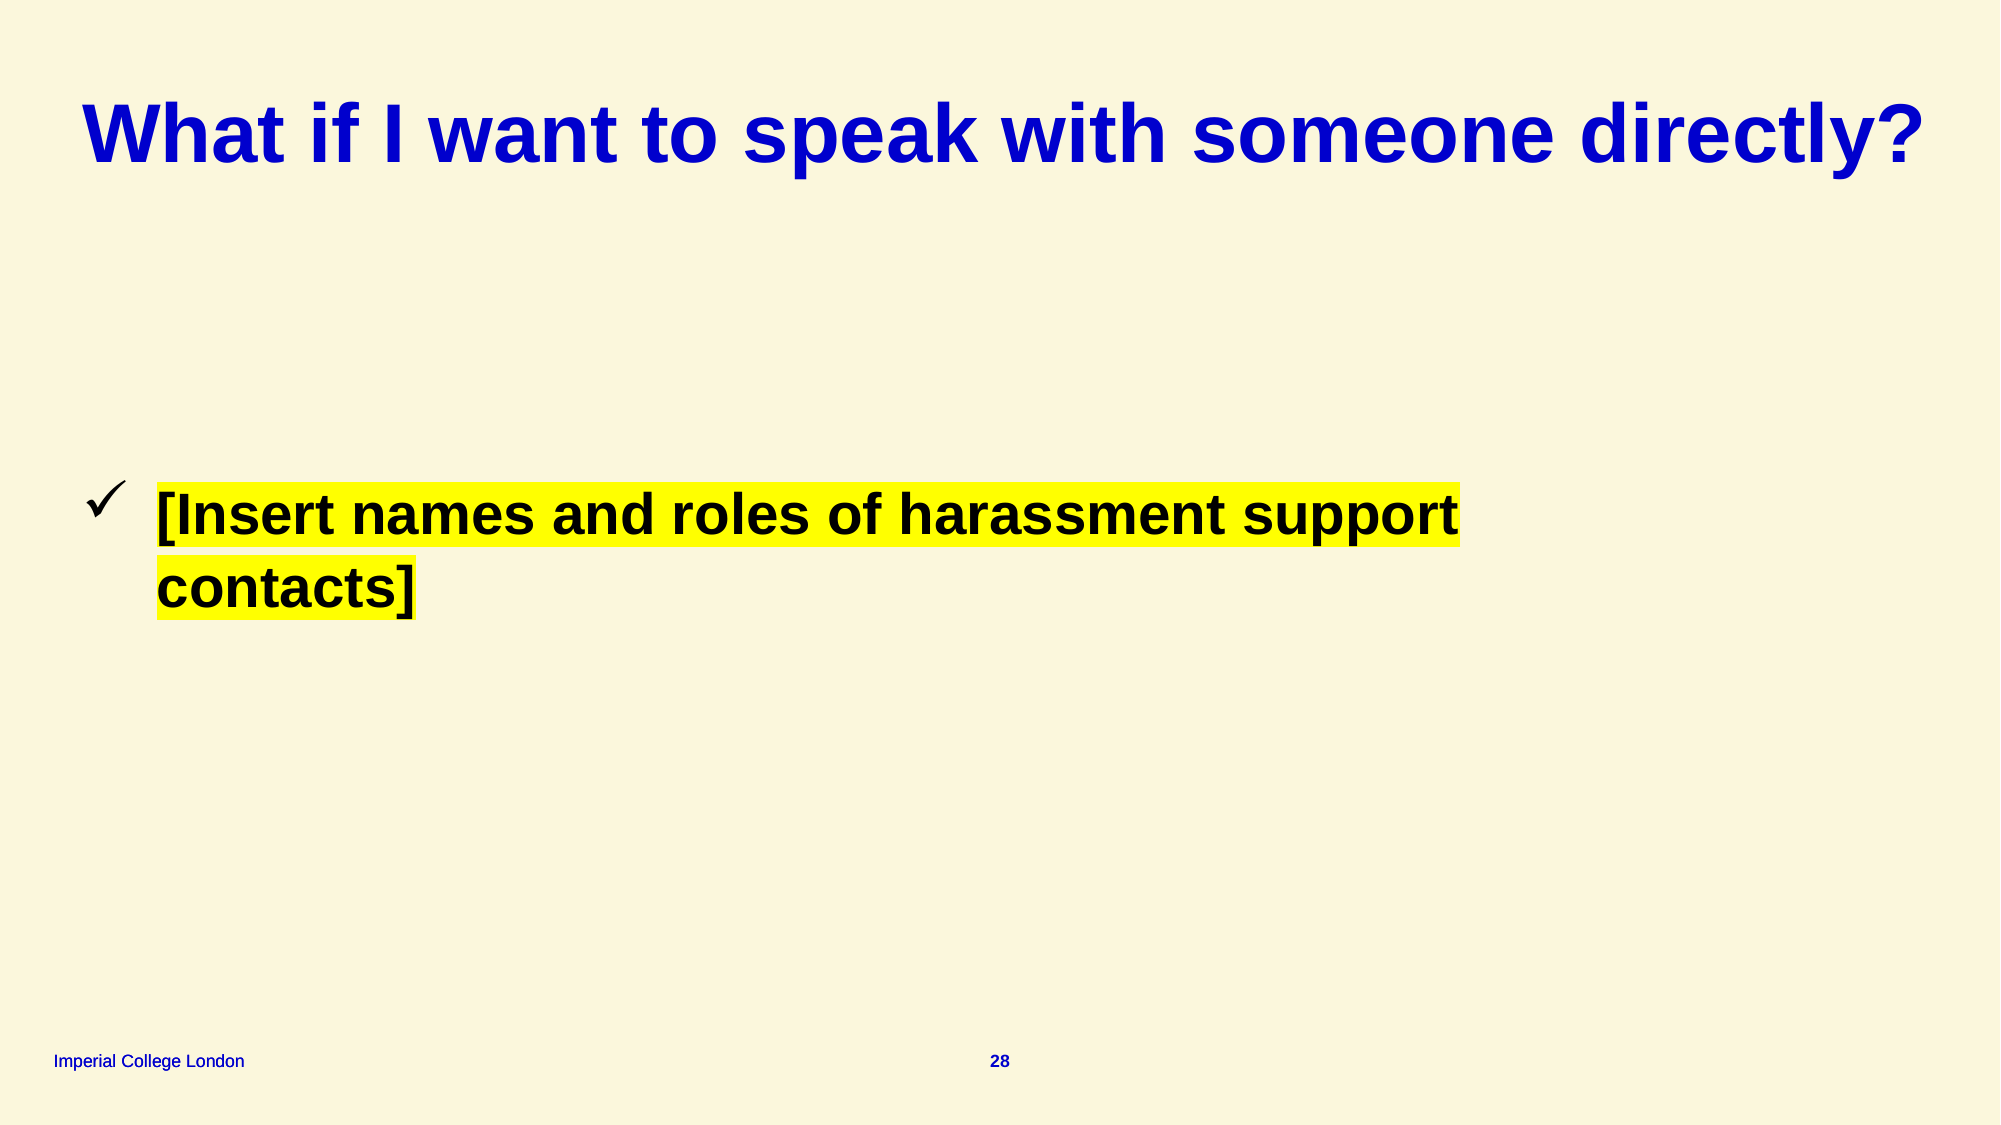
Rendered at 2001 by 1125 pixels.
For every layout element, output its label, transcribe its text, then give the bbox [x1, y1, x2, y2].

text_box What if I want to speak with someone directly? [67, 72, 2000, 188]
text_box [Insert names and roles of harassment support contacts] [67, 188, 1544, 1003]
slide_number 28 [973, 1048, 1027, 1072]
